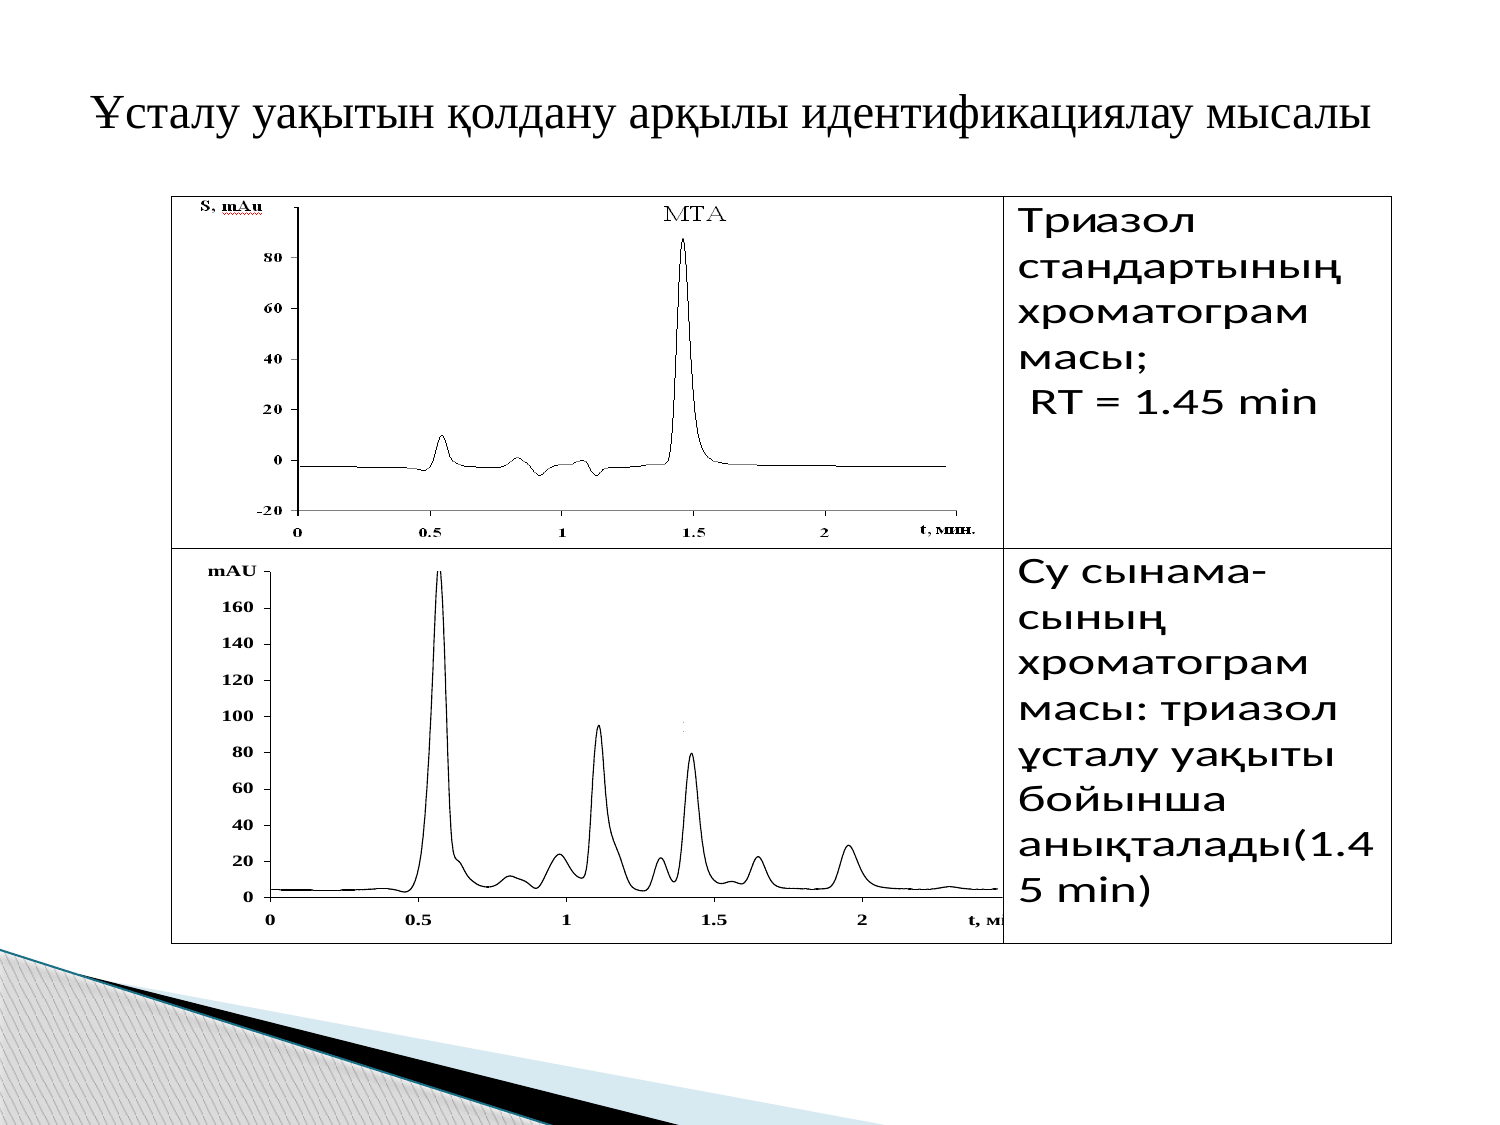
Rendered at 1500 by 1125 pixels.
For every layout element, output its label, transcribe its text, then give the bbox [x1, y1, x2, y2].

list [170, 195, 1400, 986]
title Ұсталу уақытын қолдану арқылы идентификациялау мысалы [75, 45, 1425, 173]
